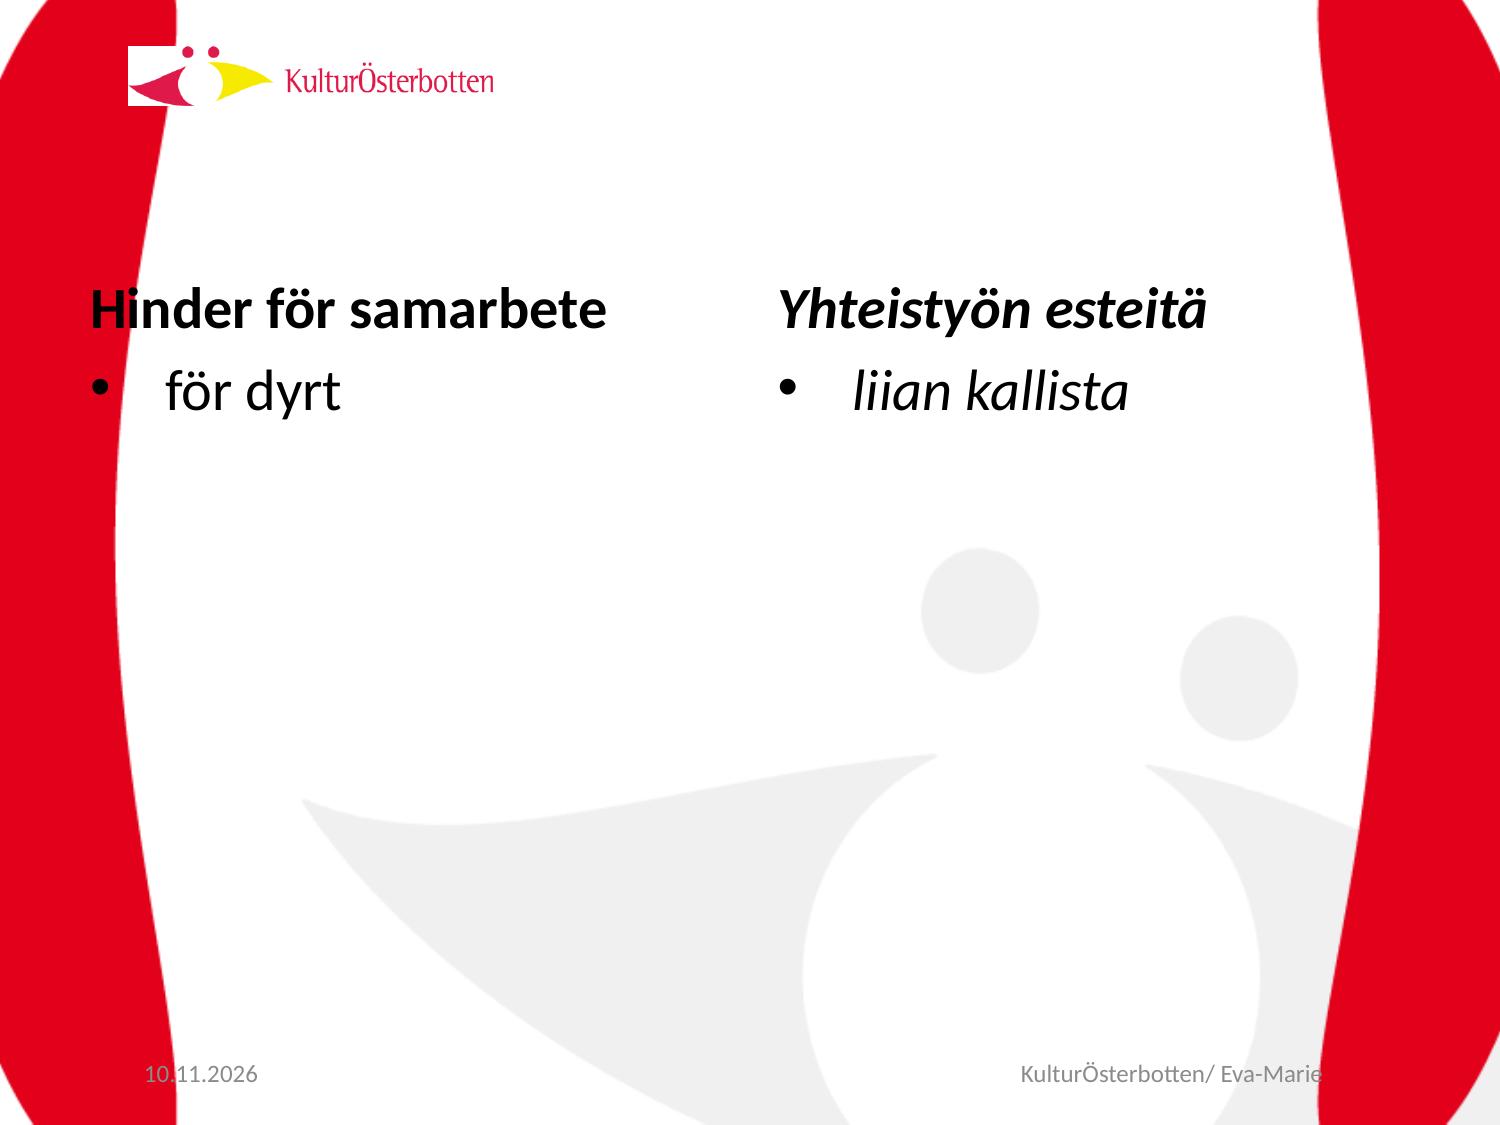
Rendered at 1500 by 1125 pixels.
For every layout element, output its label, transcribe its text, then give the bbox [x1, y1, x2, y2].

picture [0, 0, 1500, 1125]
footer KulturÖsterbotten/ Eva-Marie [925, 1042, 1425, 1103]
list Yhteistyön esteitä liian kallista [762, 262, 1426, 1006]
list Hinder för samarbete för dyrt [74, 262, 738, 1006]
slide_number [128, 1042, 479, 1103]
